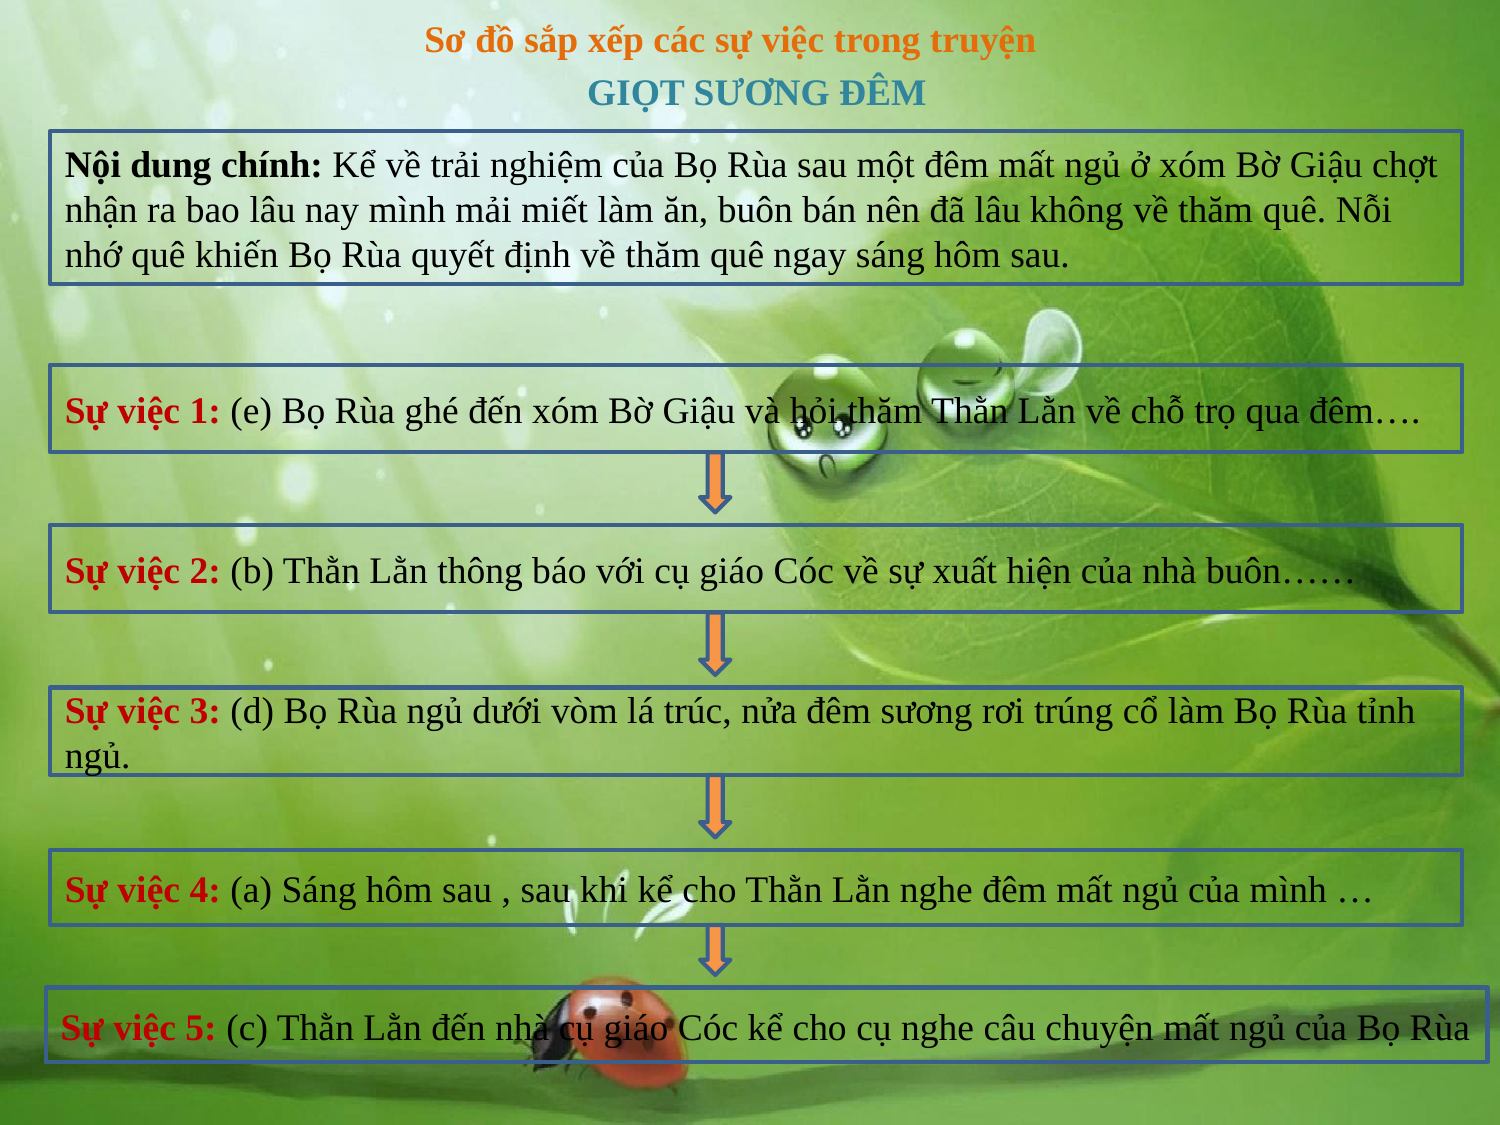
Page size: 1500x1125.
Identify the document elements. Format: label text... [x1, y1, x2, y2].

picture [0, 0, 1500, 1125]
text_box [698, 772, 733, 840]
text_box Sự việc 3: (d) Bọ Rùa ngủ dưới vòm lá trúc, nửa đêm sương rơi trúng cổ làm Bọ Rùa tỉnh ngủ. [48, 685, 1464, 777]
text_box [698, 610, 733, 678]
text_box Sự việc 5: (c) Thằn Lằn đến nhà cụ giáo Cóc kể cho cụ nghe câu chuyện mất ngủ của Bọ Rùa [44, 985, 1490, 1064]
text_box GIỌT SƯƠNG ĐÊM [555, 60, 959, 121]
text_box [698, 922, 733, 978]
text_box Sự việc 4: (a) Sáng hôm sau , sau khi kể cho Thằn Lằn nghe đêm mất ngủ của mình … [48, 848, 1464, 927]
text_box Sơ đồ sắp xếp các sự việc trong truyện [309, 0, 1152, 77]
text_box Nội dung chính: Kể về trải nghiệm của Bọ Rùa sau một đêm mất ngủ ở xóm Bờ Giậu chợt nhận ra bao lâu nay mình mải miết làm ăn, buôn bán nên đã lâu không về thăm quê. Nỗi nhớ quê khiến Bọ Rùa quyết định về thăm quê ngay sáng hôm sau. [48, 129, 1464, 286]
text_box Sự việc 2: (b) Thằn Lằn thông báo với cụ giáo Cóc về sự xuất hiện của nhà buôn…… [48, 523, 1464, 614]
text_box [698, 450, 733, 515]
text_box Sự việc 1: (e) Bọ Rùa ghé đến xóm Bờ Giậu và hỏi thăm Thằn Lằn về chỗ trọ qua đêm…. [48, 363, 1464, 454]
